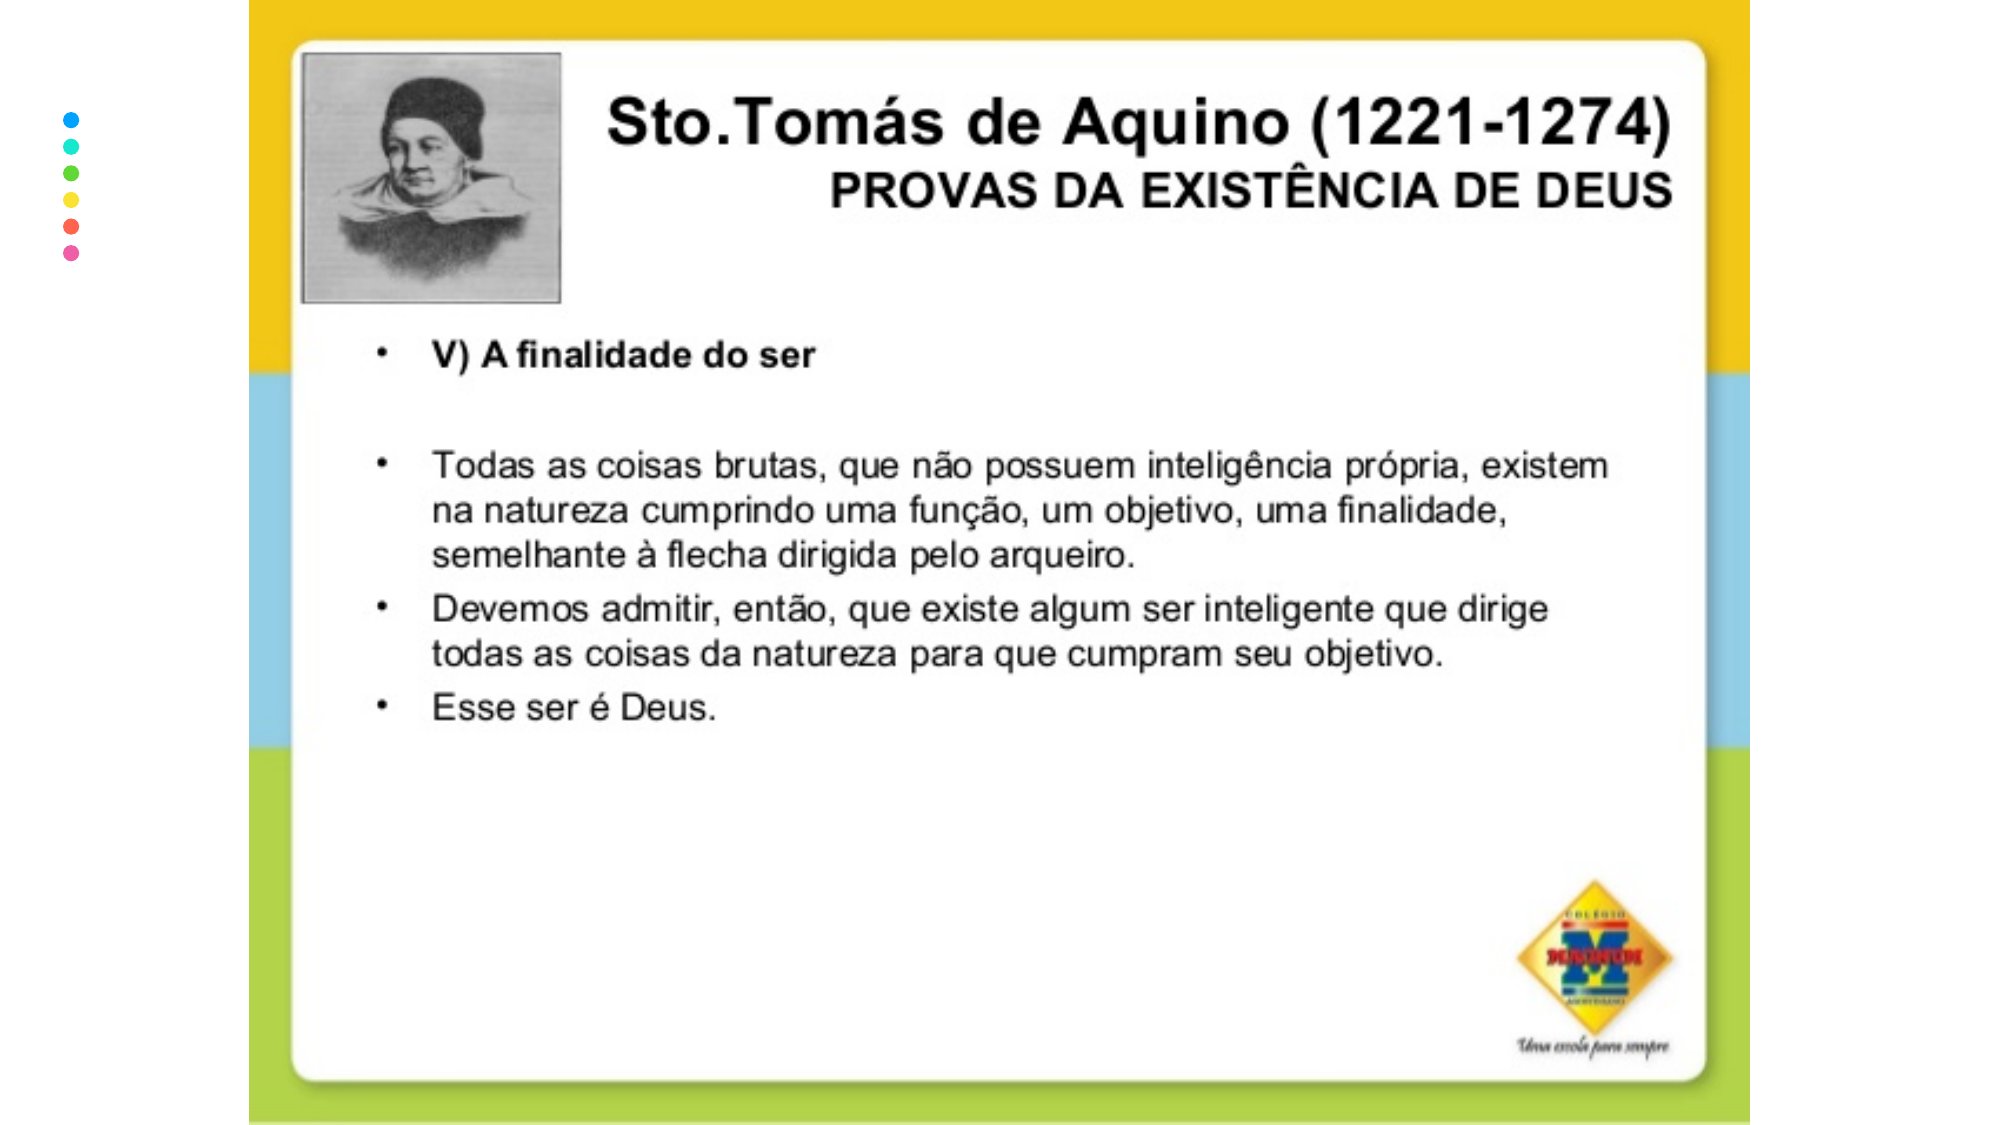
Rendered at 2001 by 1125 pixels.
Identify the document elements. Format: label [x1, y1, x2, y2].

picture [249, 0, 1751, 1125]
